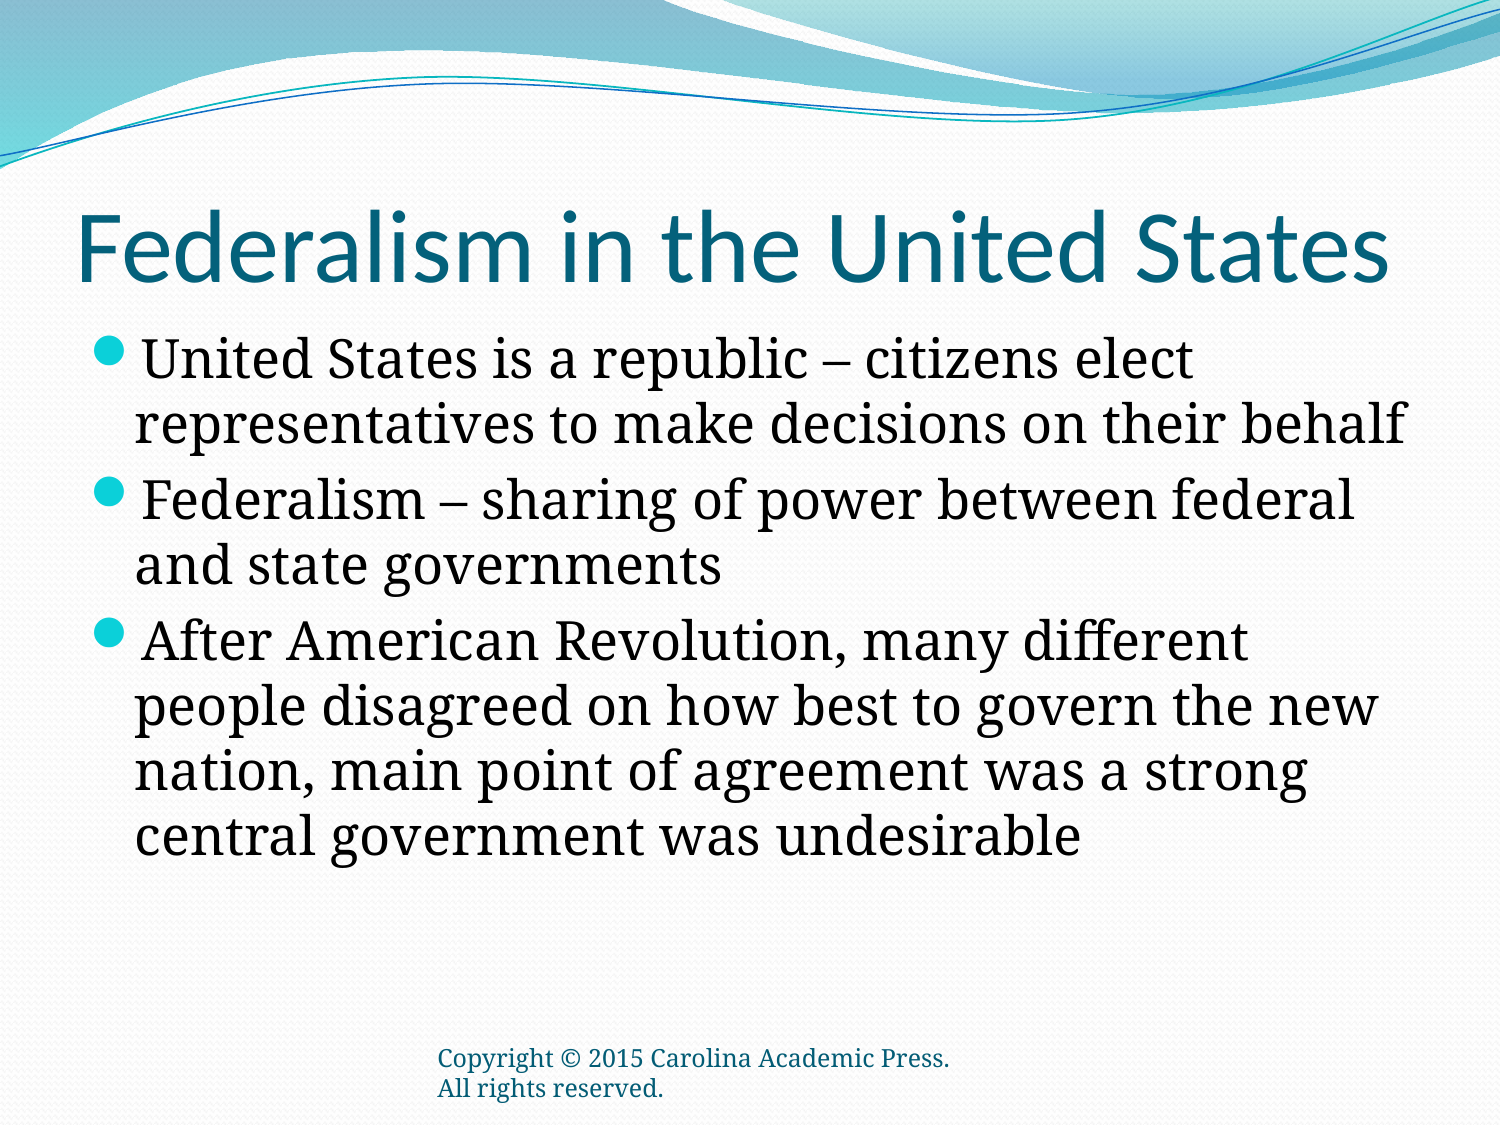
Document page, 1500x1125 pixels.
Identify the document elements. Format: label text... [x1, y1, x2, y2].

footer Copyright © 2015 Carolina Academic Press. All rights reserved. [437, 1042, 988, 1103]
list United States is a republic – citizens elect representatives to make decisions on their behalf Federalism – sharing of power between federal and state governments After American Revolution, many different people disagreed on how best to govern the new nation, main point of agreement was a strong central government was undesirable [75, 317, 1425, 1038]
title Federalism in the United States [75, 115, 1425, 303]
